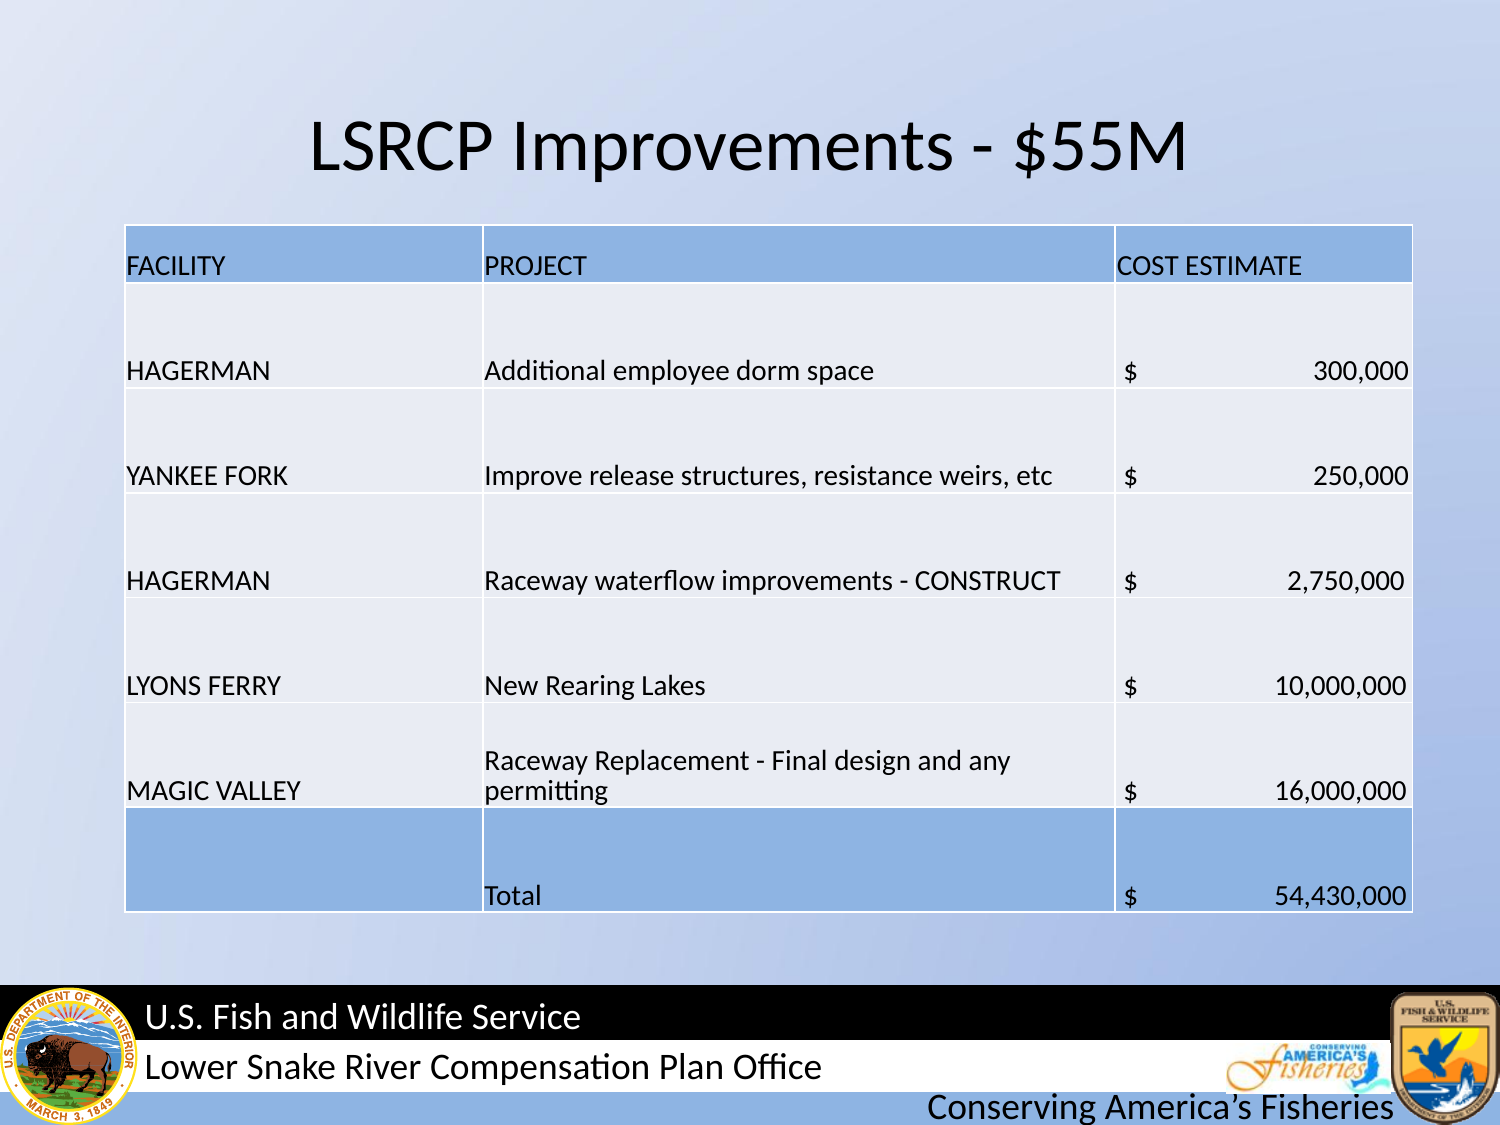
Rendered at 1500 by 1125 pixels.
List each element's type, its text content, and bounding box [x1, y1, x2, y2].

table_header COST ESTIMATE [1116, 226, 1412, 282]
table_cell Additional employee dorm space [484, 284, 1114, 387]
table_cell $ 16,000,000 [1116, 703, 1412, 806]
table_cell Raceway Replacement - Final design and any permitting [484, 703, 1114, 806]
table_cell Total [484, 808, 1114, 911]
table_cell HAGERMAN [126, 284, 482, 387]
table_cell Improve release structures, resistance weirs, etc [484, 389, 1114, 492]
table_cell MAGIC VALLEY [126, 703, 482, 806]
table_cell HAGERMAN [126, 494, 482, 597]
table_cell $ 300,000 [1116, 284, 1412, 387]
table_cell $ 2,750,000 [1116, 494, 1412, 597]
table_cell YANKEE FORK [126, 389, 482, 492]
picture [0, 0, 1500, 985]
title LSRCP Improvements - $55M [75, 75, 1425, 205]
table_cell $ 54,430,000 [1116, 808, 1412, 911]
table_cell $ 10,000,000 [1116, 598, 1412, 702]
table_cell LYONS FERRY [126, 598, 482, 702]
table_cell $ 250,000 [1116, 389, 1412, 492]
table_cell New Rearing Lakes [484, 598, 1114, 702]
table_cell Raceway waterflow improvements - CONSTRUCT [484, 494, 1114, 597]
table_header PROJECT [484, 226, 1114, 282]
table_cell [126, 808, 482, 911]
picture [1226, 992, 1500, 1125]
table_header FACILITY [126, 226, 482, 282]
